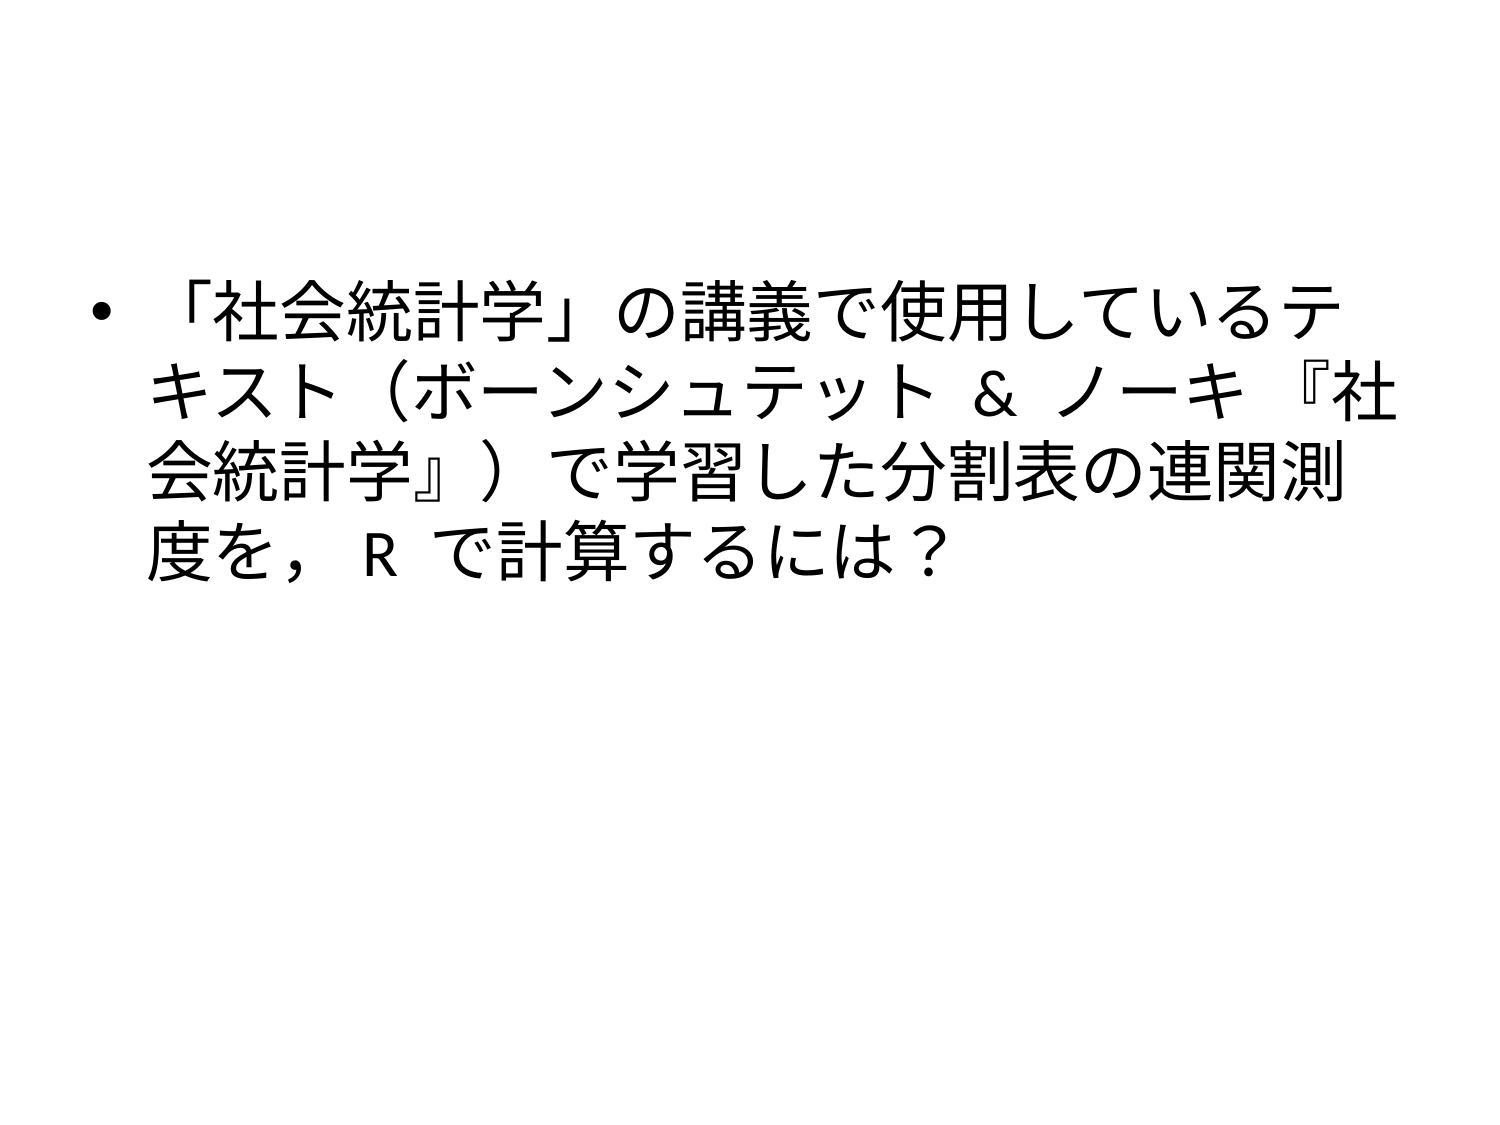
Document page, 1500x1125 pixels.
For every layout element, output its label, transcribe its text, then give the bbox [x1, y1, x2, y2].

list 「社会統計学」の講義で使用しているテキスト（ボーンシュテット & ノーキ 『社会統計学』）で学習した分割表の連関測度を，R で計算するには？ [75, 262, 1425, 1005]
